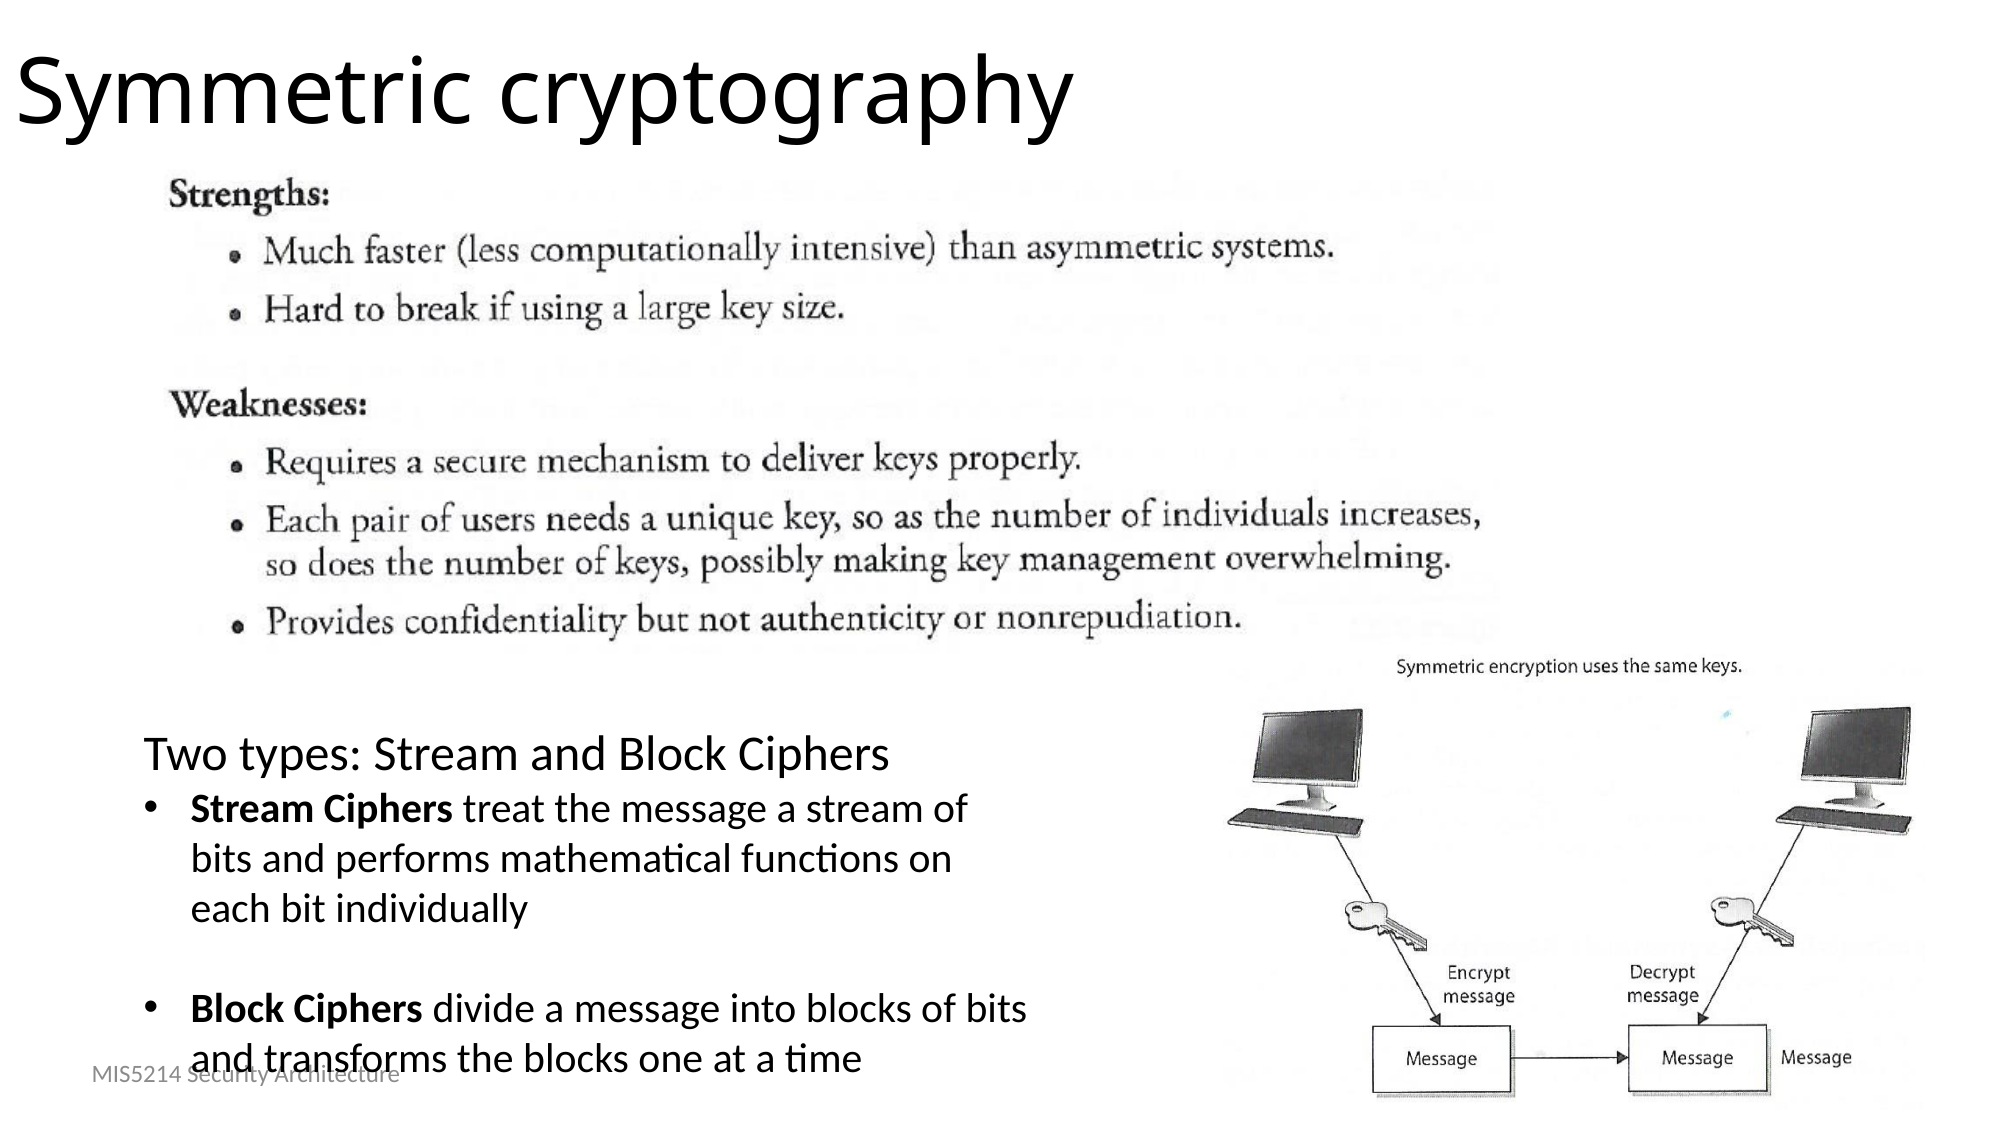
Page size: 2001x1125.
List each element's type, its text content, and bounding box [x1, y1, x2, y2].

footer MIS5214 Security Architecture [76, 1042, 752, 1103]
picture [146, 165, 1925, 1114]
title Symmetric cryptography [0, 0, 1500, 188]
text_box Two types: Stream and Block Ciphers Stream Ciphers treat the message a stream of bits and performs mathematical functions on each bit individually Block Ciphers divide a message into blocks of bits and transforms the blocks one at a time [129, 713, 1050, 1125]
